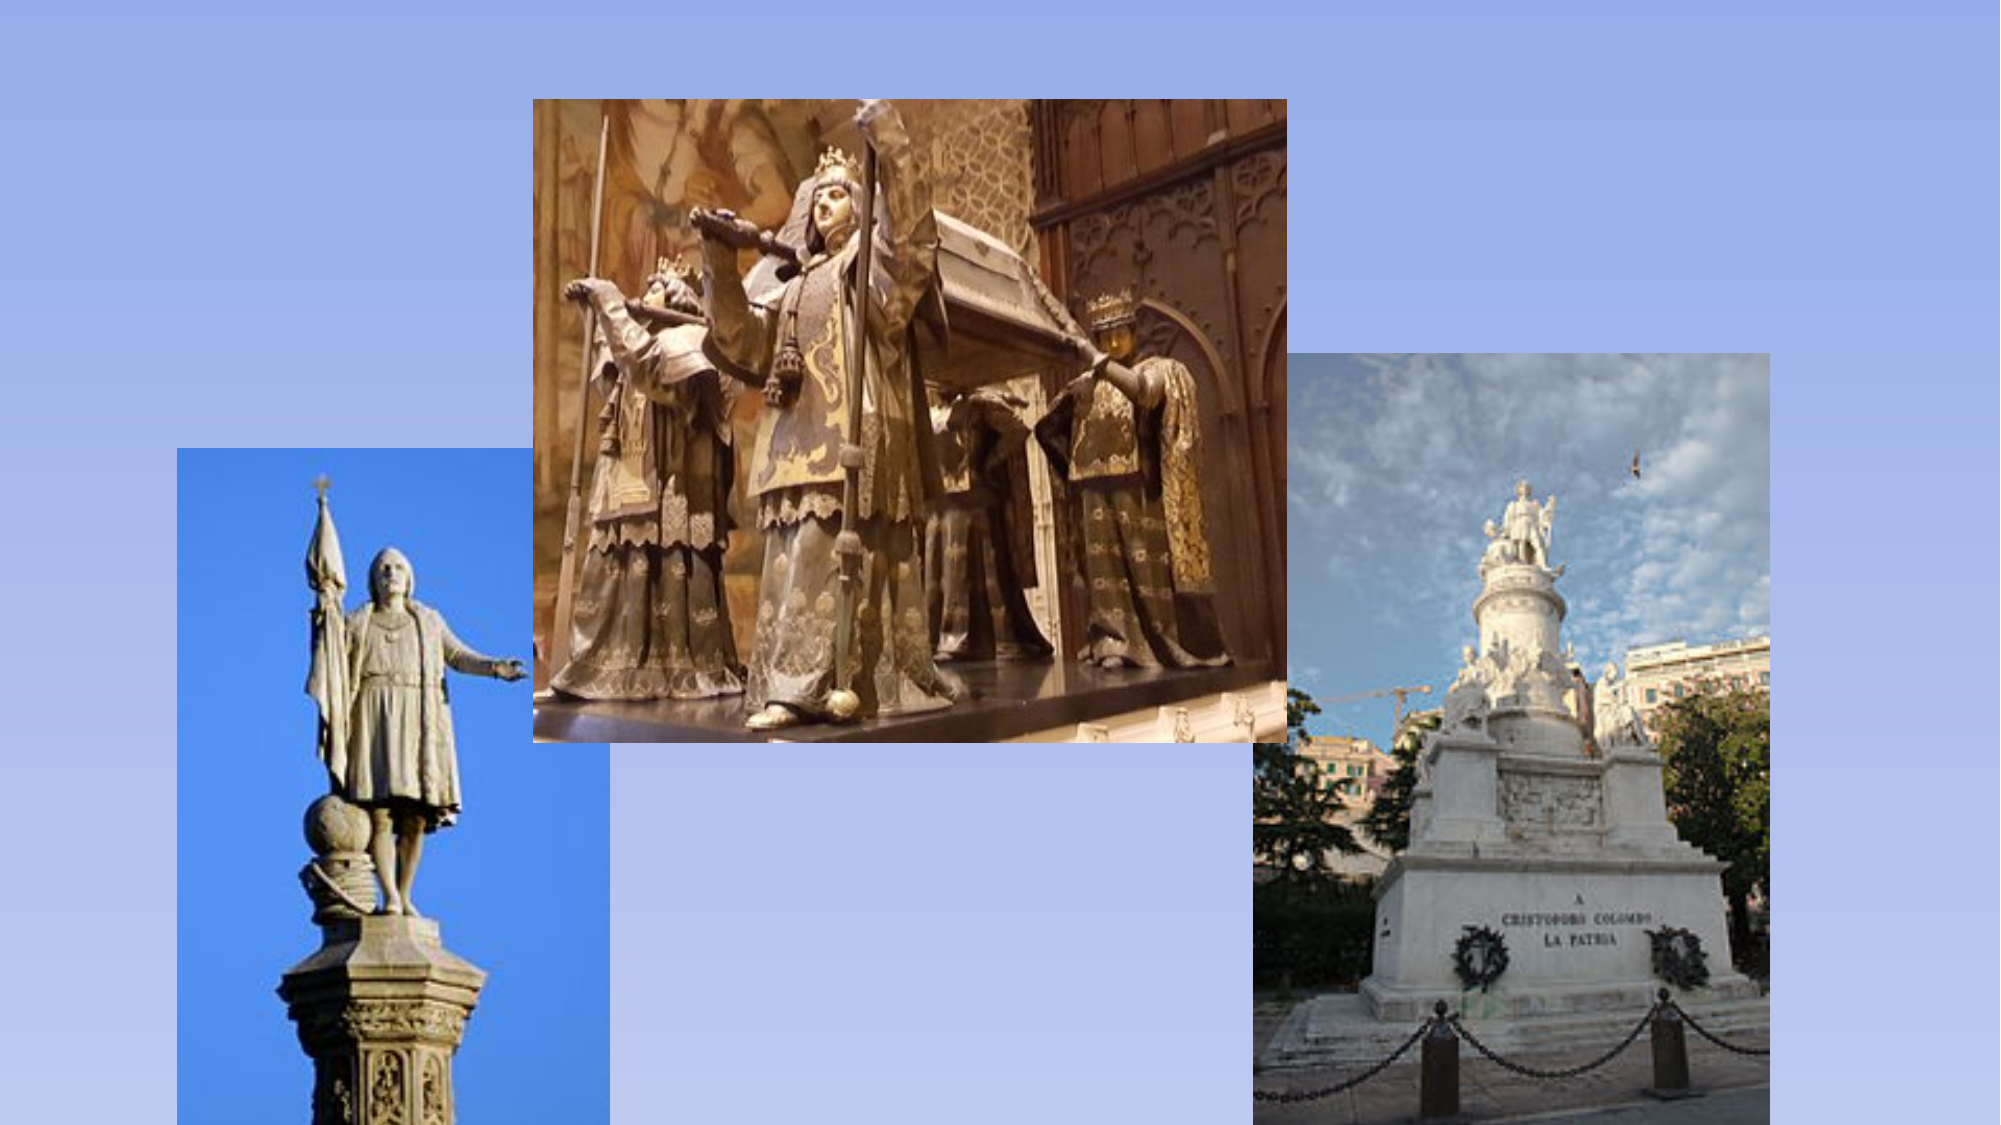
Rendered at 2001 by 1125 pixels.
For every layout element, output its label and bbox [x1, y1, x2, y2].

picture [177, 448, 610, 1125]
picture [1253, 353, 1770, 1125]
list [532, 99, 1287, 743]
